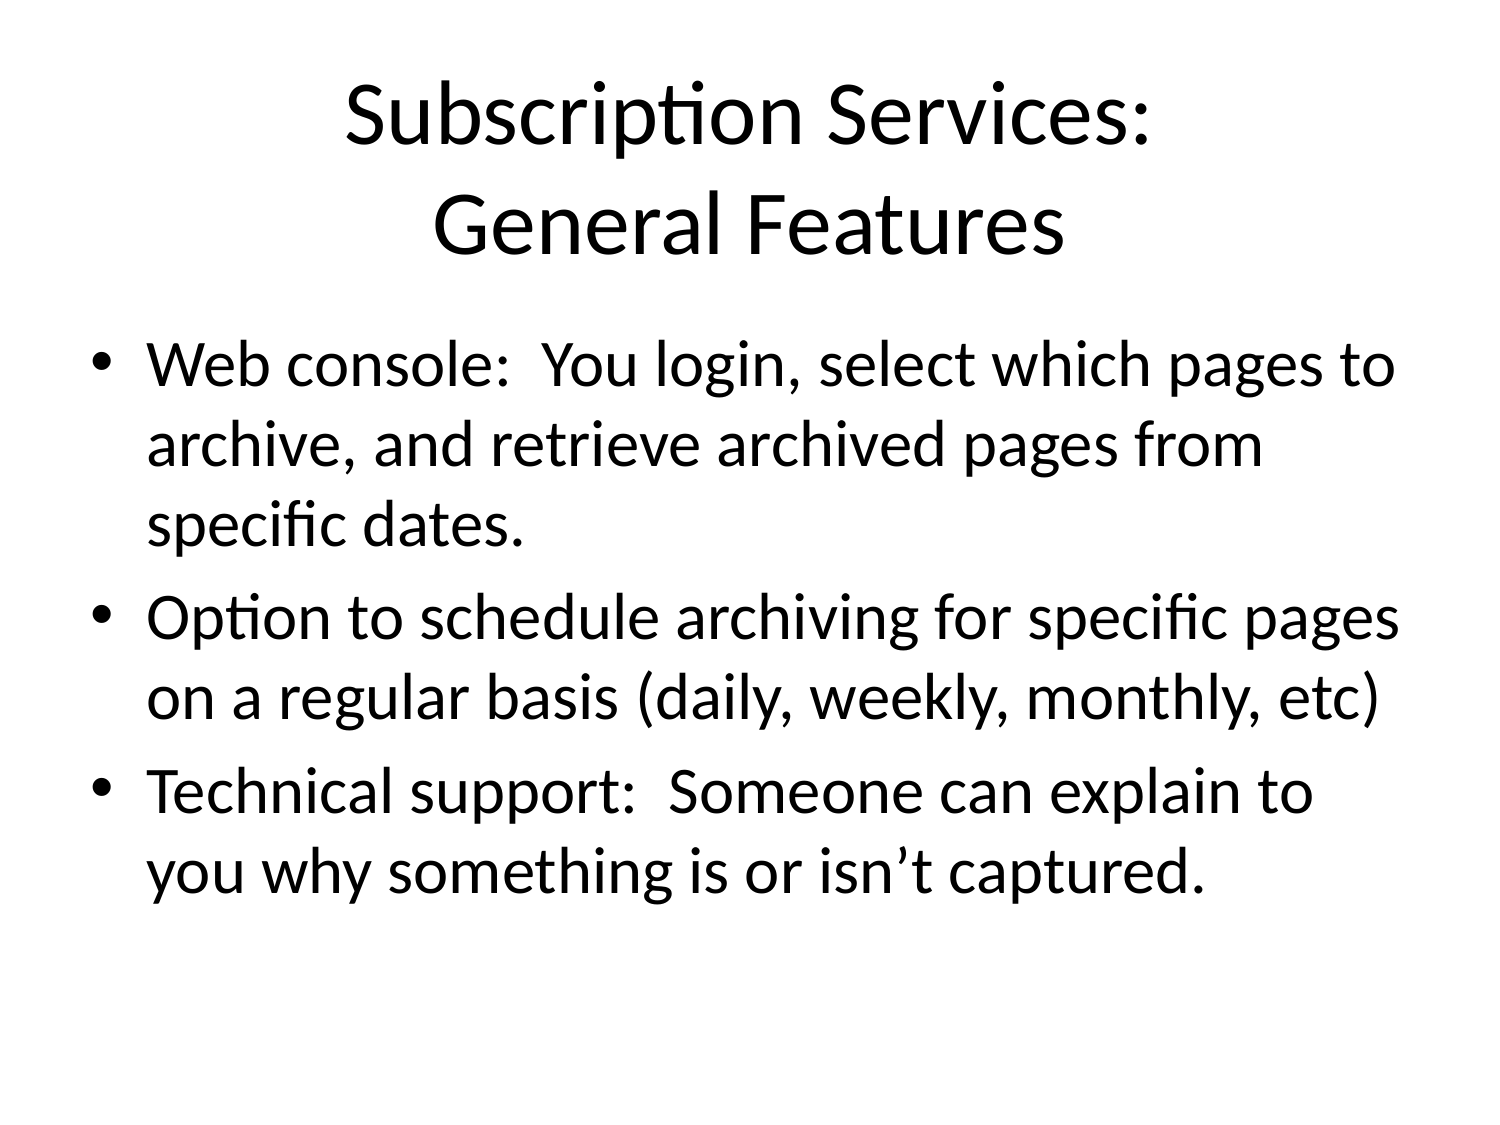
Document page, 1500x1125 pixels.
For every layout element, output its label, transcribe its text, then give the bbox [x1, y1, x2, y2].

text_box Subscription Services: General Features [74, 0, 1425, 325]
list Web console: You login, select which pages to archive, and retrieve archived pages from specific dates. Option to schedule archiving for specific pages on a regular basis (daily, weekly, monthly, etc) Technical support: Someone can explain to you why something is or isn’t captured. [75, 325, 1425, 1125]
